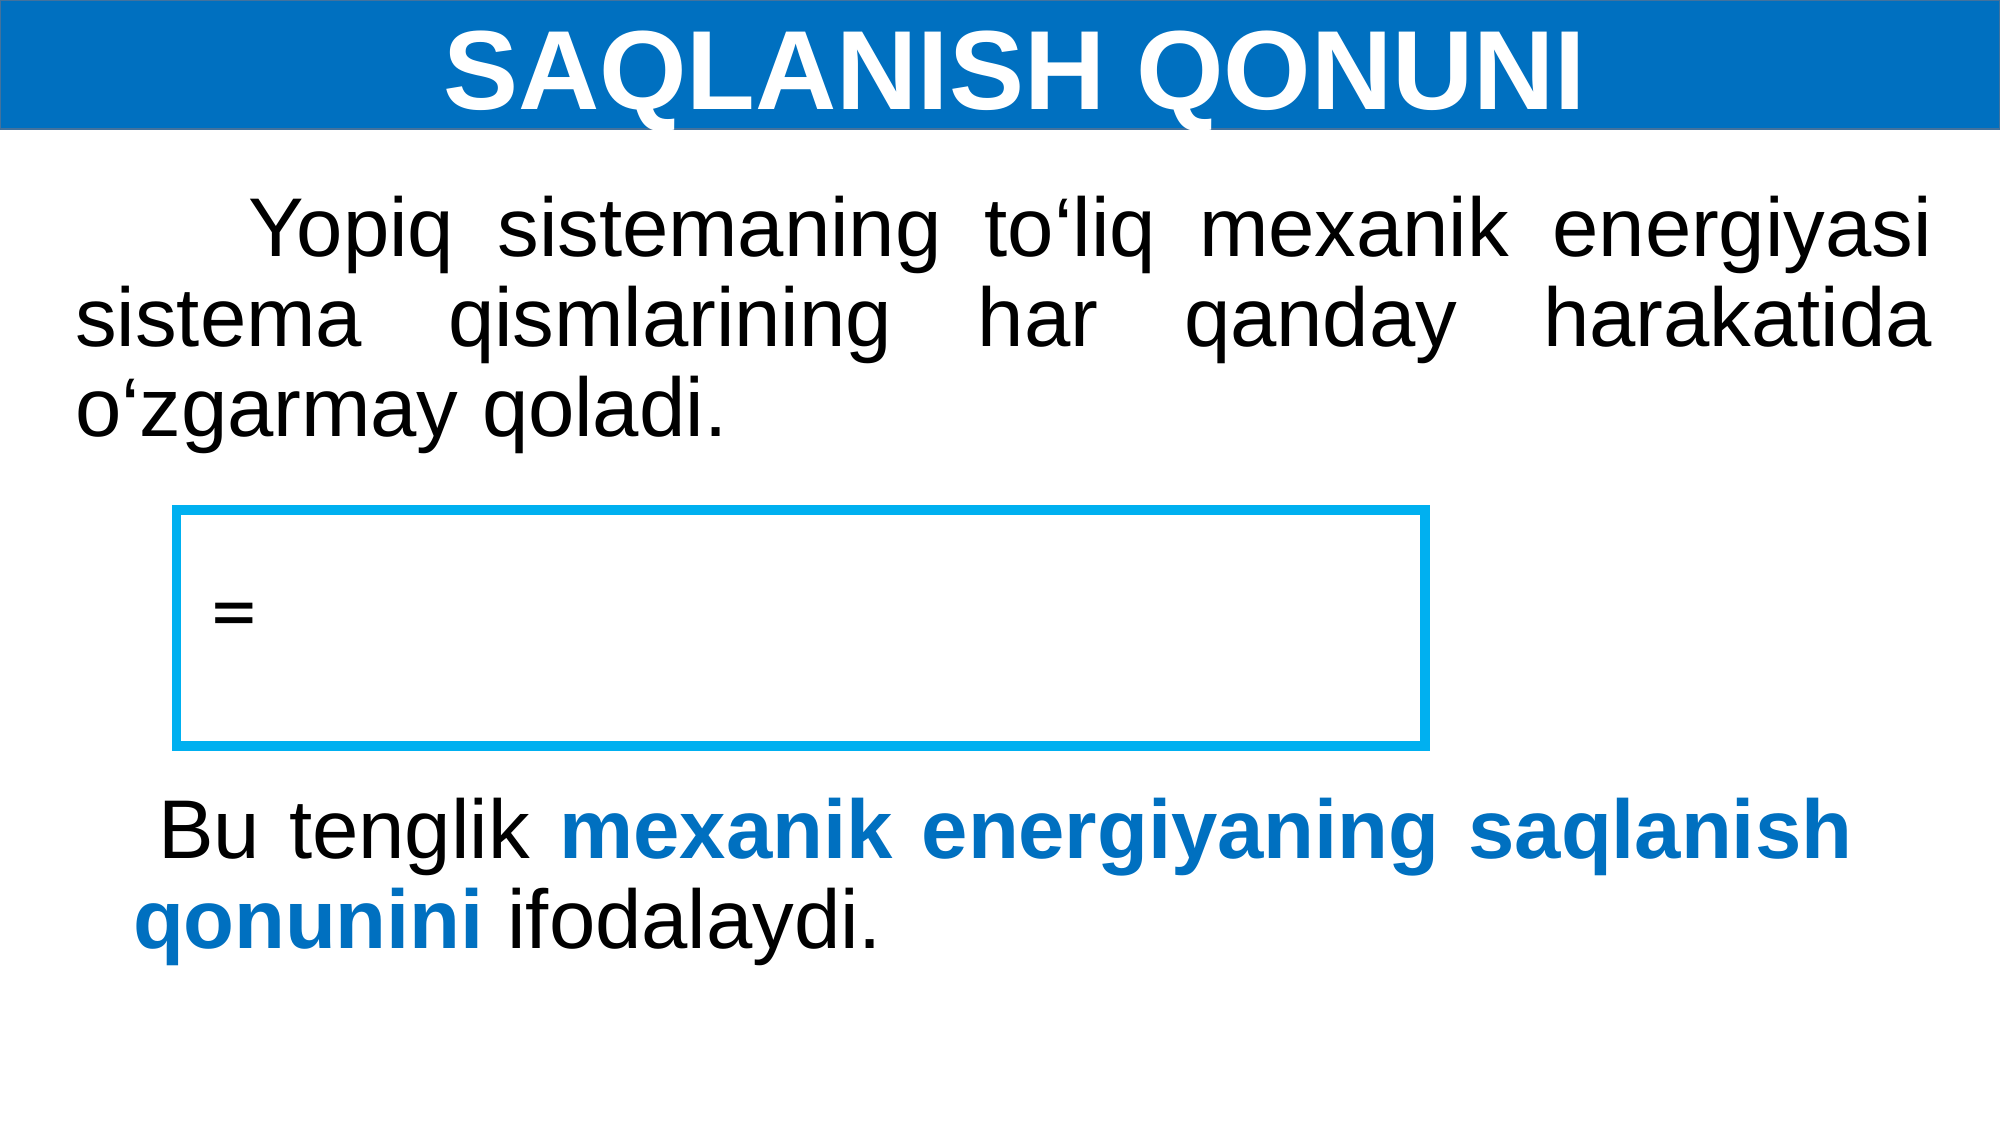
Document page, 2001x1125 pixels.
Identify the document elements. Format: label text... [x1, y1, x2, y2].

text_box Bu tenglik mexanik energiyaning saqlanish qonunini ifodalaydi. [118, 778, 1868, 1006]
text_box SAQLANISH QONUNI [0, 0, 2000, 130]
title Yopiq sistemaning to‘liq mexanik energiyasi sistema qismlarining har qanday harakatida o‘zgarmay qoladi. [75, 119, 1933, 520]
